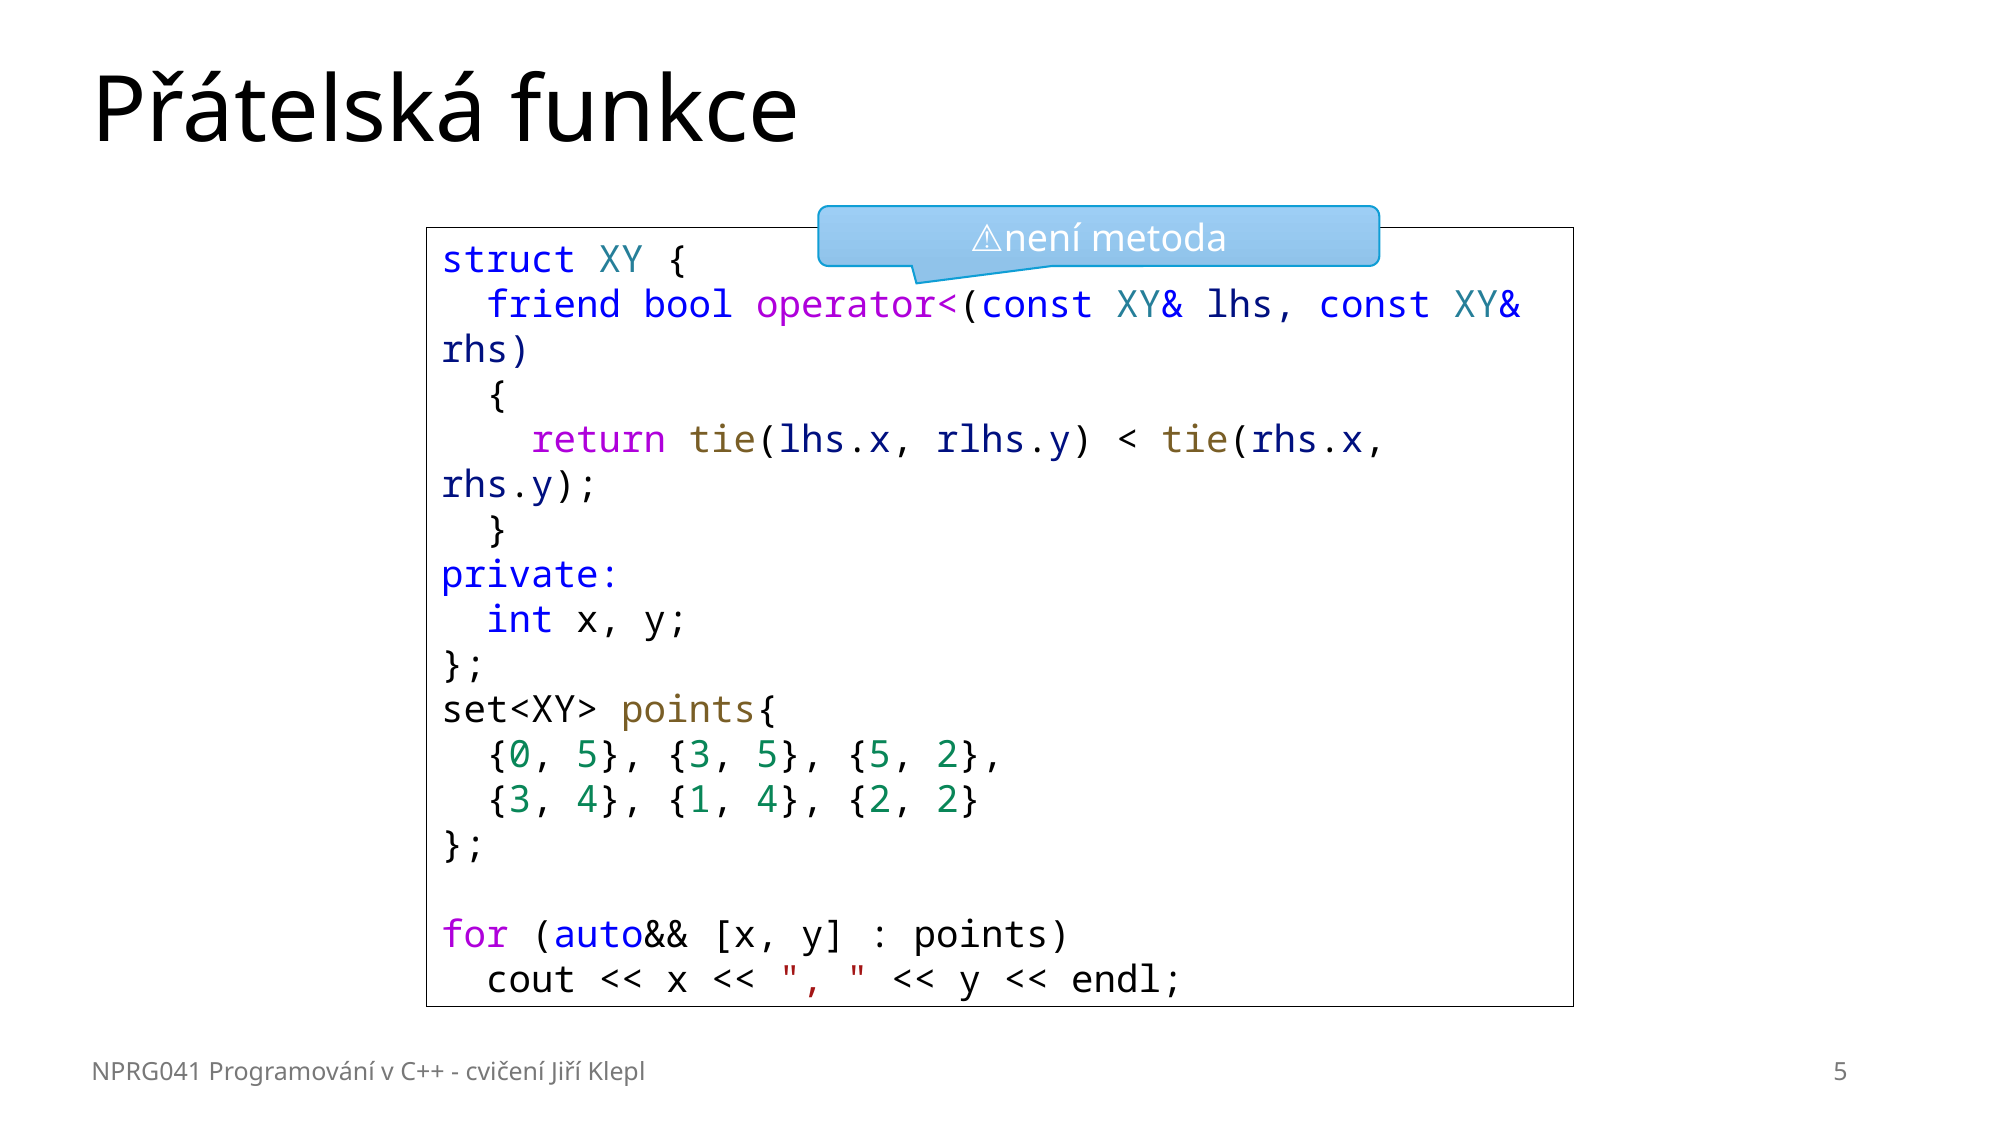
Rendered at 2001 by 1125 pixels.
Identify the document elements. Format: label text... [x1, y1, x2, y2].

title Přátelská funkce [76, 3, 1924, 221]
text_box ⚠️není metoda [817, 205, 1381, 285]
slide_number 5 [1412, 1042, 1863, 1103]
footer NPRG041 Programování v C++ - cvičení Jiří Klepl [76, 1042, 1338, 1103]
text_box struct XY { friend bool operator<(const XY& lhs, const XY& rhs) { return tie(lhs.x, rlhs.y) < tie(rhs.x, rhs.y); } private: int x, y; }; set<XY> points{ {0, 5}, {3, 5}, {5, 2}, {3, 4}, {1, 4}, {2, 2} }; for (auto&& [x, y] : points) cout << x << ", " << y << endl; [426, 227, 1574, 1007]
